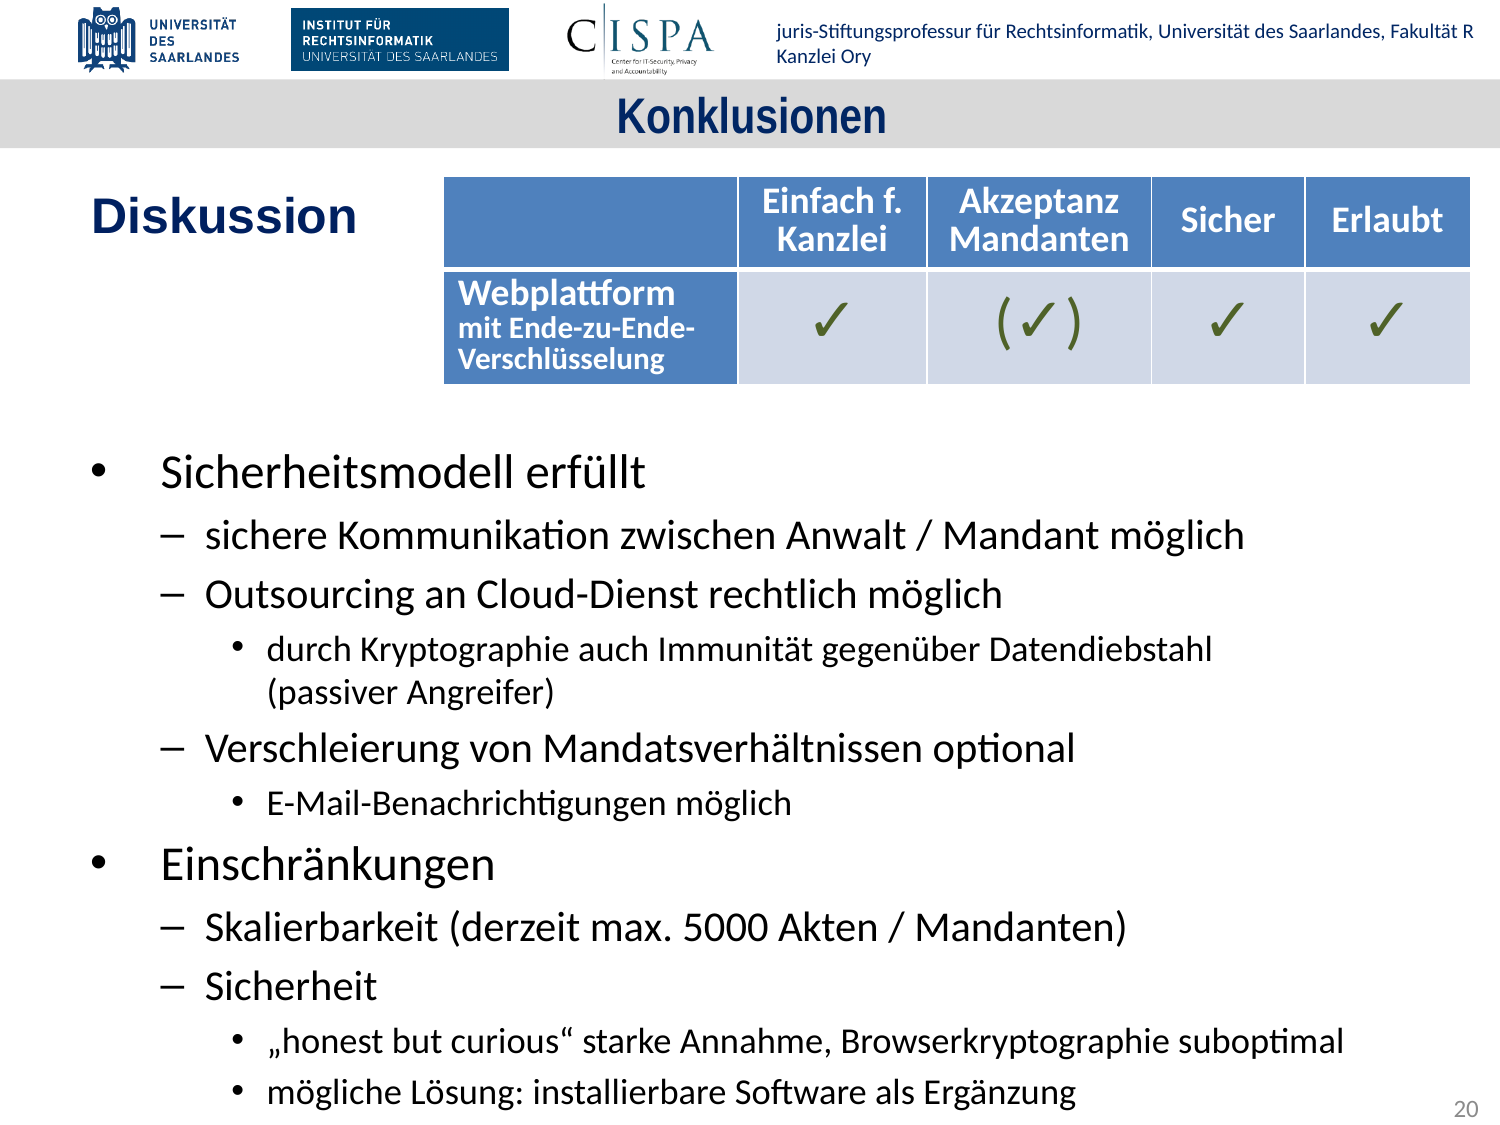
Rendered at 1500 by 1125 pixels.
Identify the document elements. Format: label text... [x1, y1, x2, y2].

slide_number 20 [1390, 1089, 1495, 1125]
table_header Akzeptanz Mandanten [928, 177, 1151, 267]
picture [291, 8, 509, 71]
table_header Einfach f. Kanzlei [739, 177, 926, 267]
table_cell ✓ [1306, 272, 1470, 384]
table_header Erlaubt [1306, 177, 1470, 267]
table_cell ✓ [739, 272, 926, 384]
list Diskussion [76, 176, 442, 252]
picture [561, 0, 722, 77]
table_cell ✓ [1152, 272, 1304, 384]
table_header Sicher [1152, 177, 1304, 267]
table_cell (✓) [928, 272, 1151, 384]
table_header [444, 177, 737, 267]
table_cell Webplattform mit Ende-zu-Ende-Verschlüsselung [444, 272, 737, 384]
list Sicherheitsmodell erfüllt sichere Kommunikation zwischen Anwalt / Mandant möglich Outsourcing an Cloud-Dienst rechtlich möglich durch Kryptographie auch Immunität gegenüber Datendiebstahl (passiver Angreifer) Verschleierung von Mandatsverhältnissen optional E-Mail-Benachrichtigungen möglich Einschränkungen Skalierbarkeit (derzeit max. 5000 Akten / Mandanten) Sicherheit „honest but curious“ starke Annahme, Browserkryptographie suboptimal mögliche Lösung: installierbare Software als Ergänzung [75, 432, 1471, 1125]
picture [76, 6, 240, 73]
title Konklusionen [79, 77, 1425, 149]
